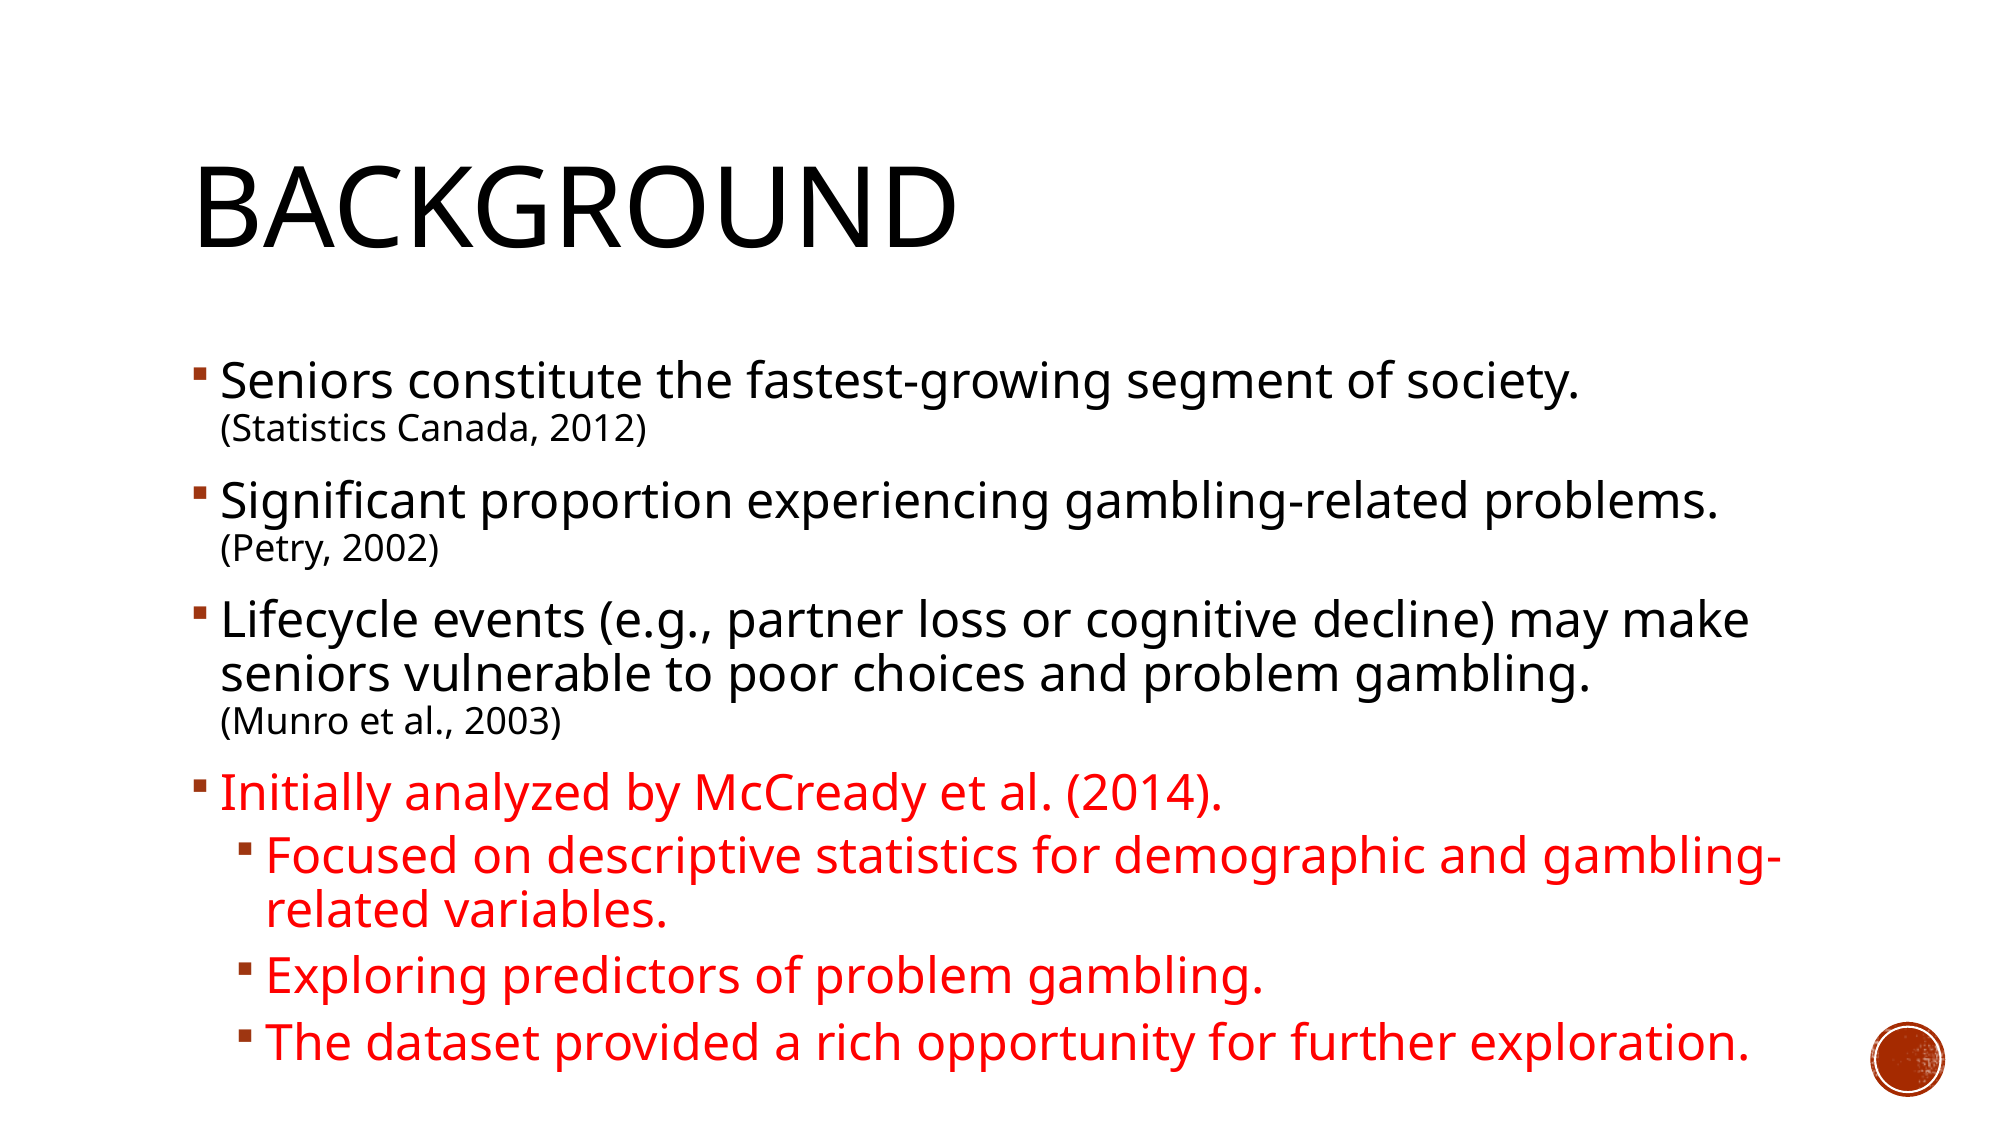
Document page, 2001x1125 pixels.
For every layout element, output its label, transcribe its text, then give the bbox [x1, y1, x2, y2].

title background [175, 79, 1826, 344]
list Seniors constitute the fastest-growing segment of society. (Statistics Canada, 2012) Significant proportion experiencing gambling-related problems. (Petry, 2002) Lifecycle events (e.g., partner loss or cognitive decline) may make seniors vulnerable to poor choices and problem gambling. (Munro et al., 2003) Initially analyzed by McCready et al. (2014). Focused on descriptive statistics for demographic and gambling-related variables. Exploring predictors of problem gambling. The dataset provided a rich opportunity for further exploration. [175, 348, 1826, 1071]
